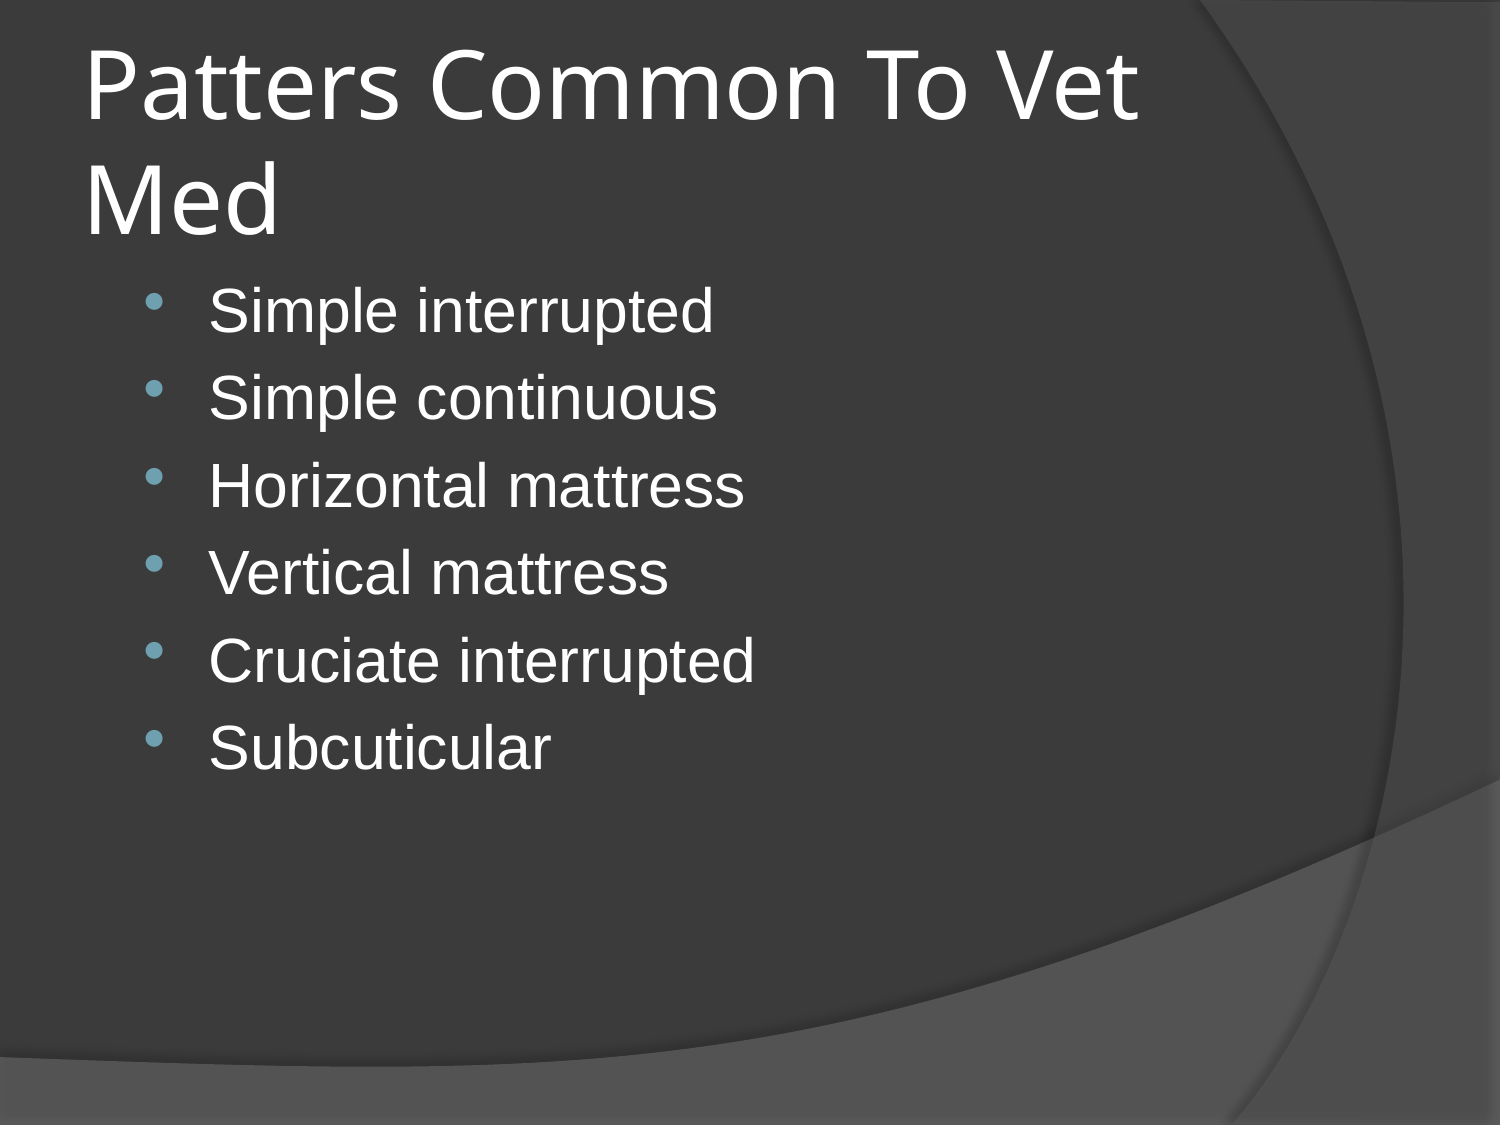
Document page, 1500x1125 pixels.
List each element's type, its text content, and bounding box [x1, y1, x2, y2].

title Patters Common To Vet Med [75, 45, 1300, 233]
list Simple interrupted Simple continuous Horizontal mattress Vertical mattress Cruciate interrupted Subcuticular [125, 262, 1350, 1005]
